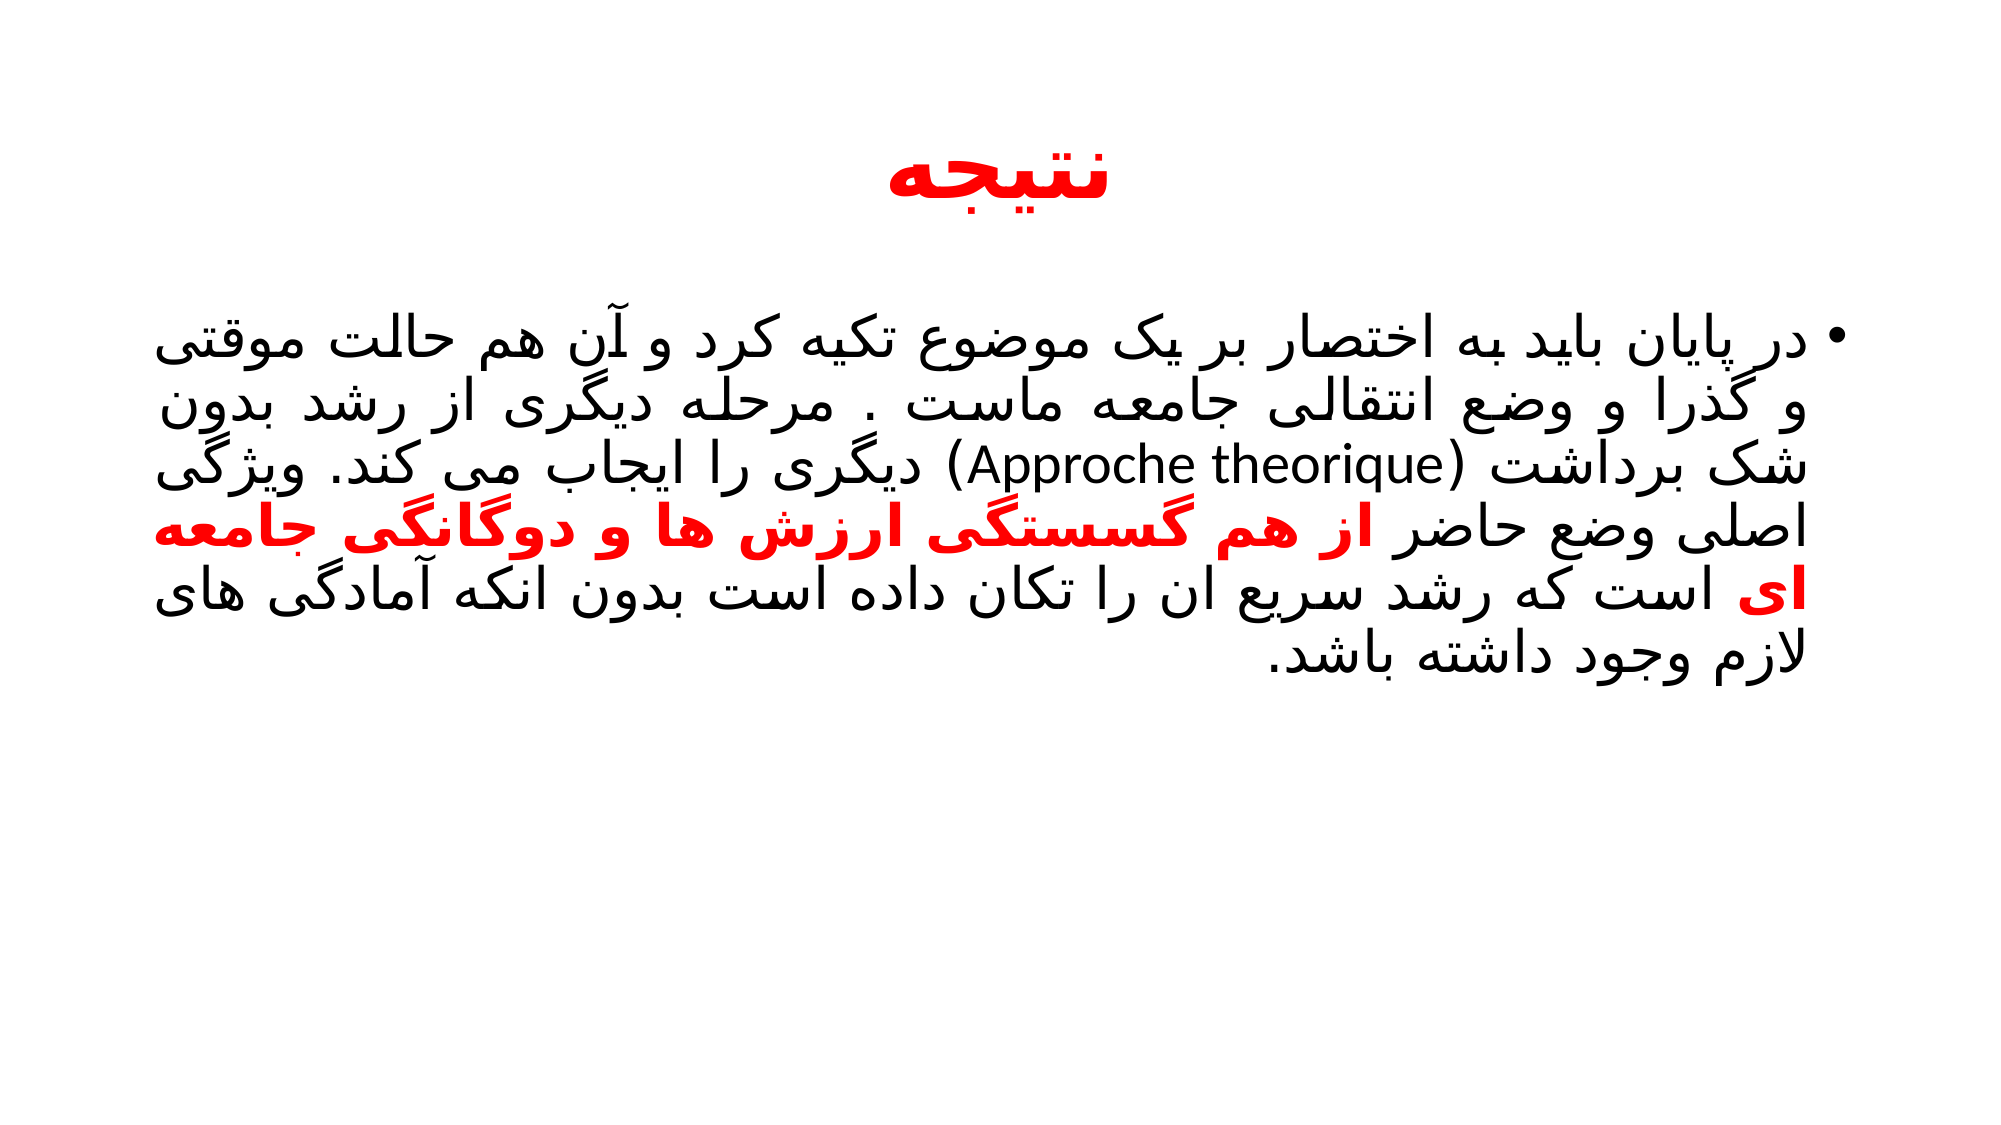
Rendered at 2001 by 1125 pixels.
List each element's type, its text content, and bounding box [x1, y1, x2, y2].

list در پایان باید به اختصار بر یک موضوع تکیه کرد و آن هم حالت موقتی و گذرا و وضع انتقالی جامعه ماست . مرحله دیگری از رشد بدون شک برداشت (Approche theorique) دیگری را ایجاب می کند. ویژگی اصلی وضع حاضر از هم گسستگی ارزش ها و دوگانگی جامعه ای است که رشد سریع ان را تکان داده است بدون انکه آمادگی های لازم وجود داشته باشد. [137, 299, 1863, 1014]
title نتیجه [137, 59, 1863, 278]
